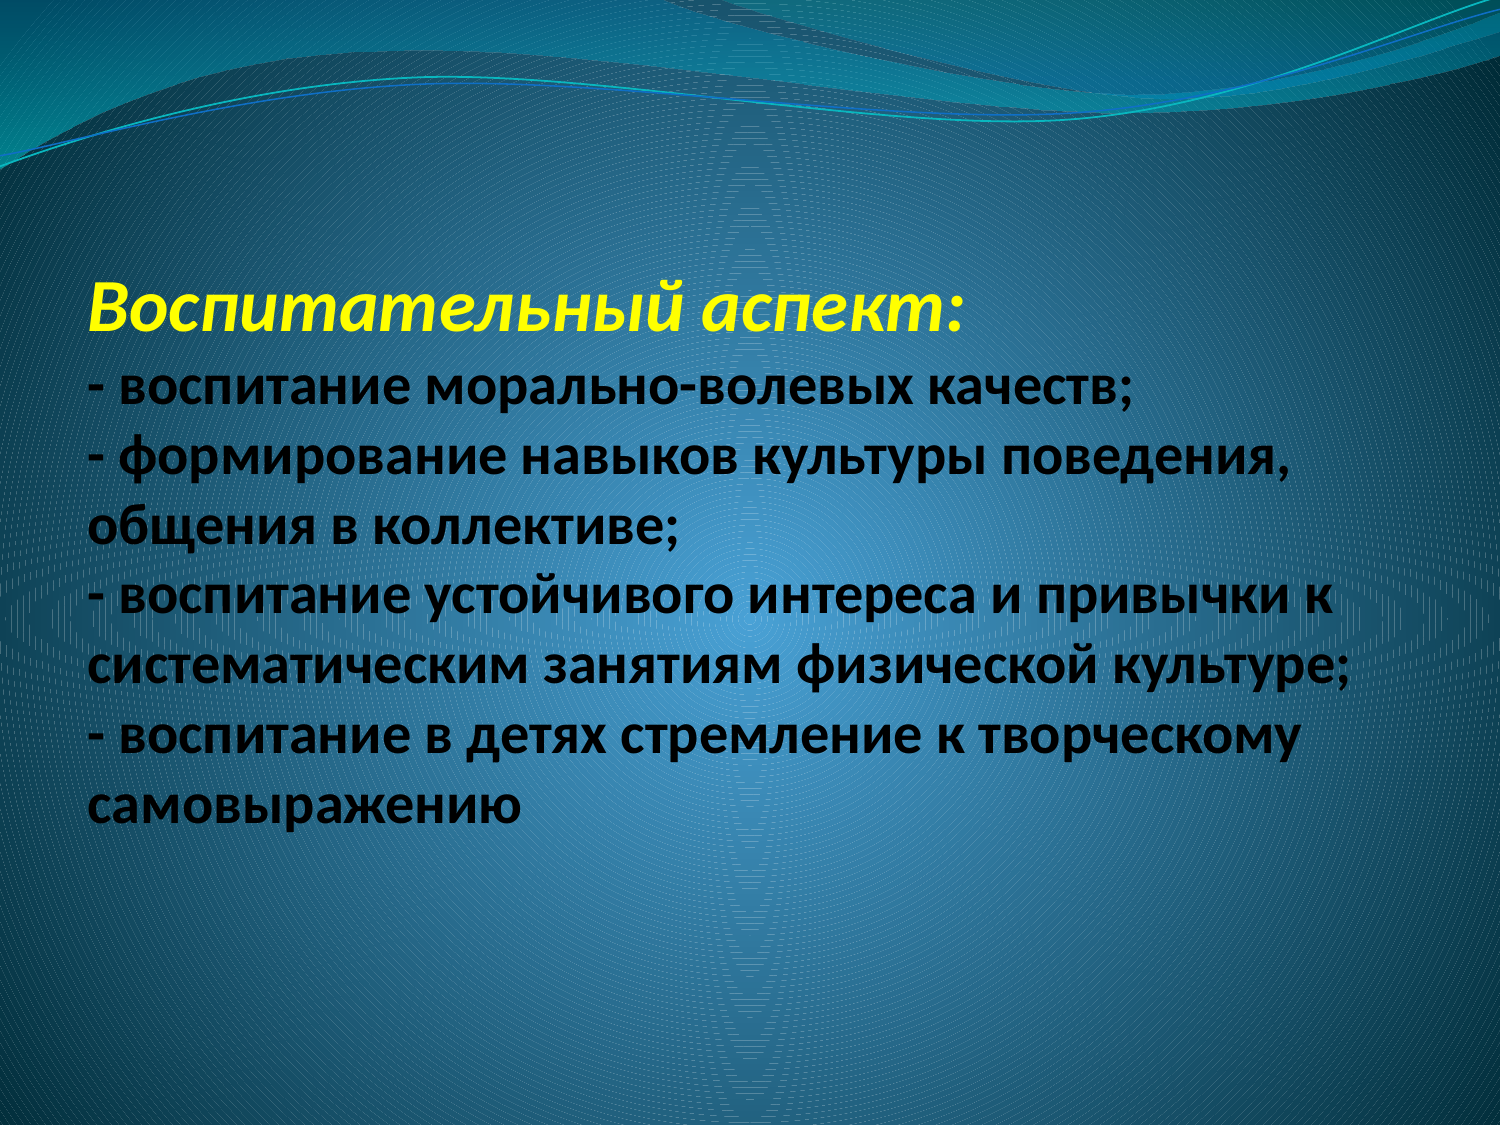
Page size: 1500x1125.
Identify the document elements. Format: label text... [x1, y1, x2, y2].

title Воспитательный аспект: - воспитание морально-волевых качеств; - формирование навыков культуры поведения, общения в коллективе; - воспитание устойчивого интереса и привычки к систематическим занятиям физической культуре; - воспитание в детях стремление к творческому самовыражению [87, 224, 1376, 906]
